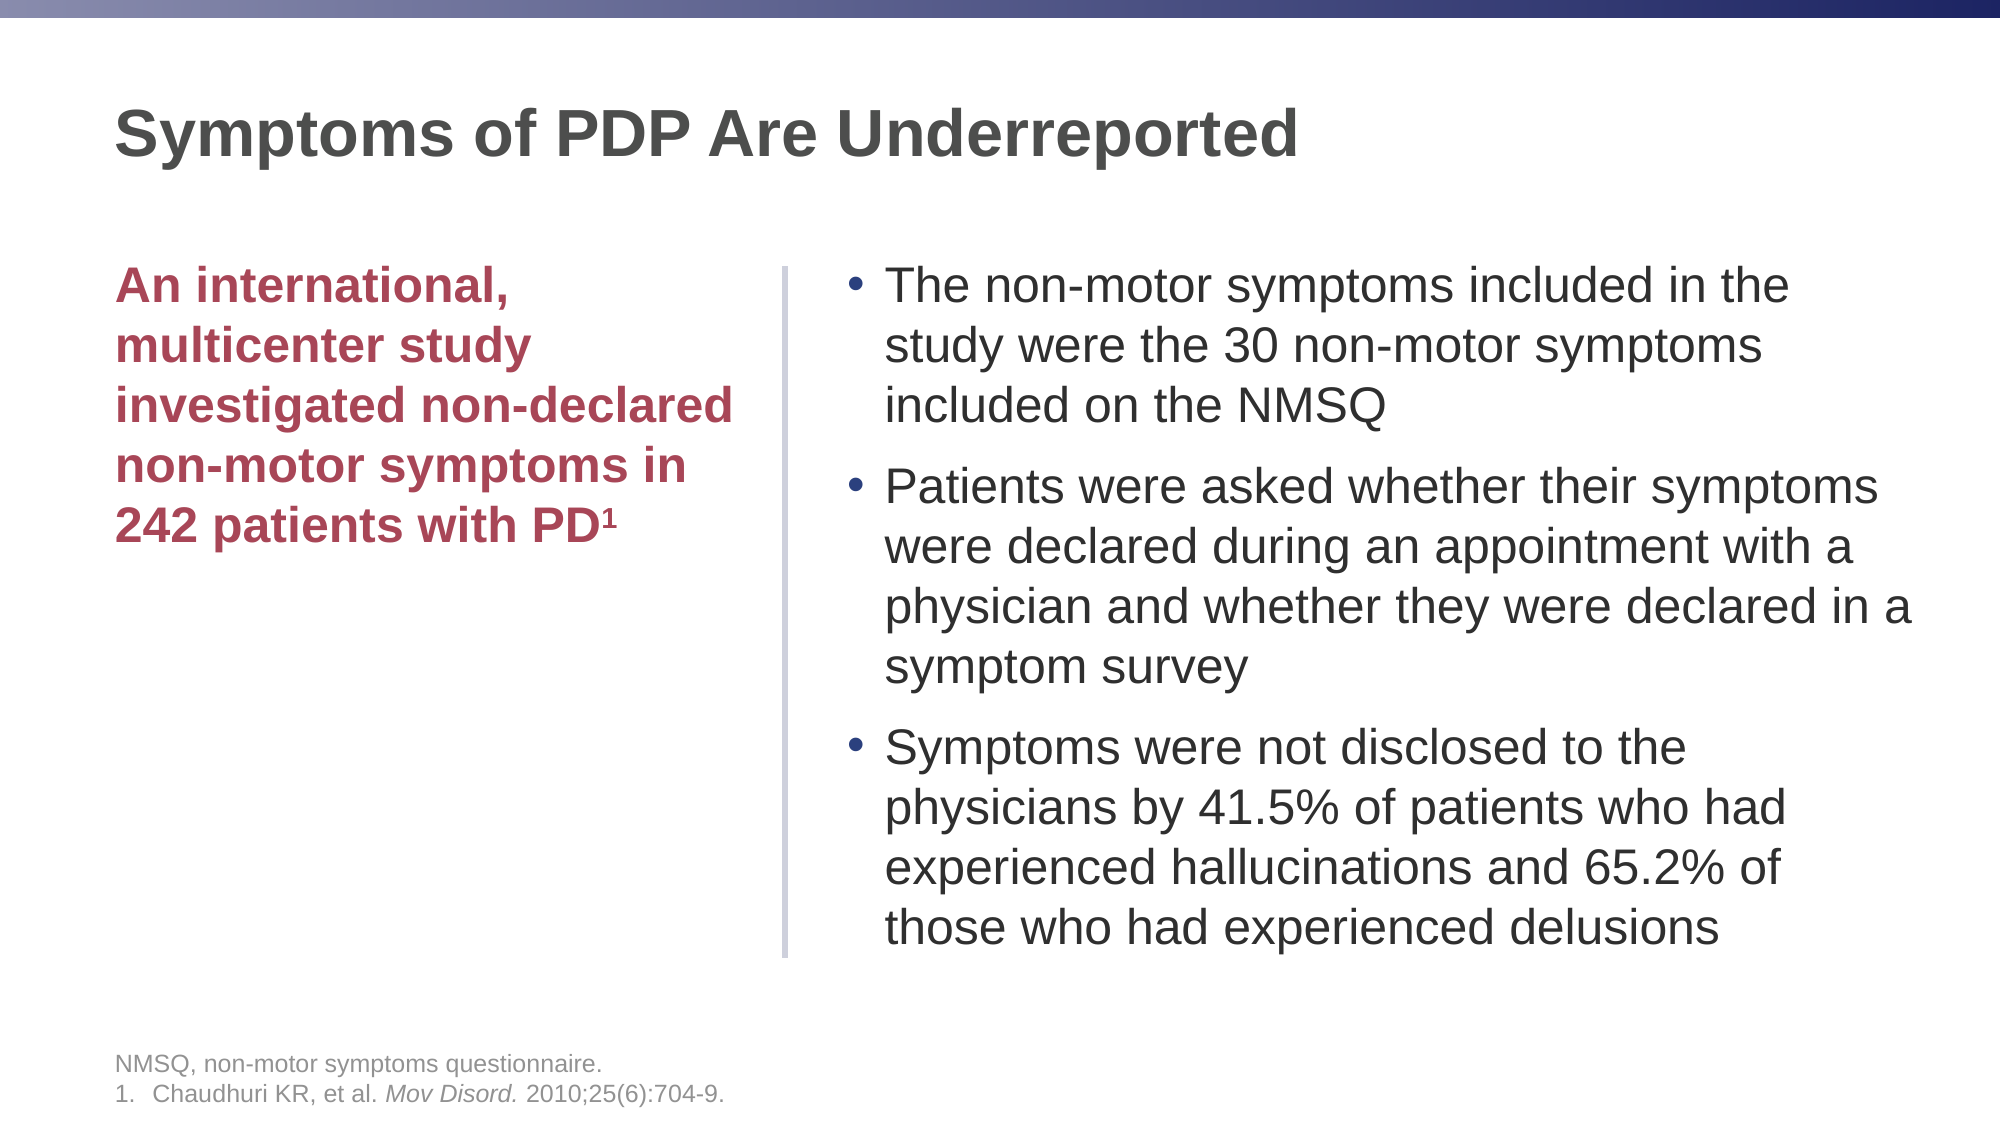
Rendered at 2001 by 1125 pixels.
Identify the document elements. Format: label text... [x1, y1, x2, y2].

footer NMSQ, non-motor symptoms questionnaire. Chaudhuri KR, et al. Mov Disord. 2010;25(6):704-9. [99, 1042, 1825, 1116]
list The non-motor symptoms included in the study were the 30 non-motor symptoms included on the NMSQ Patients were asked whether their symptoms were declared during an appointment with a physician and whether they were declared in a symptom survey Symptoms were not disclosed to the physicians by 41.5% of patients who had experienced hallucinations and 65.2% of those who had experienced delusions [832, 245, 1929, 1014]
list An international, multicenter study investigated non-declared non-motor symptoms in 242 patients with PD1 [99, 245, 754, 1014]
title Symptoms of PDP Are Underreported [99, 32, 1863, 228]
